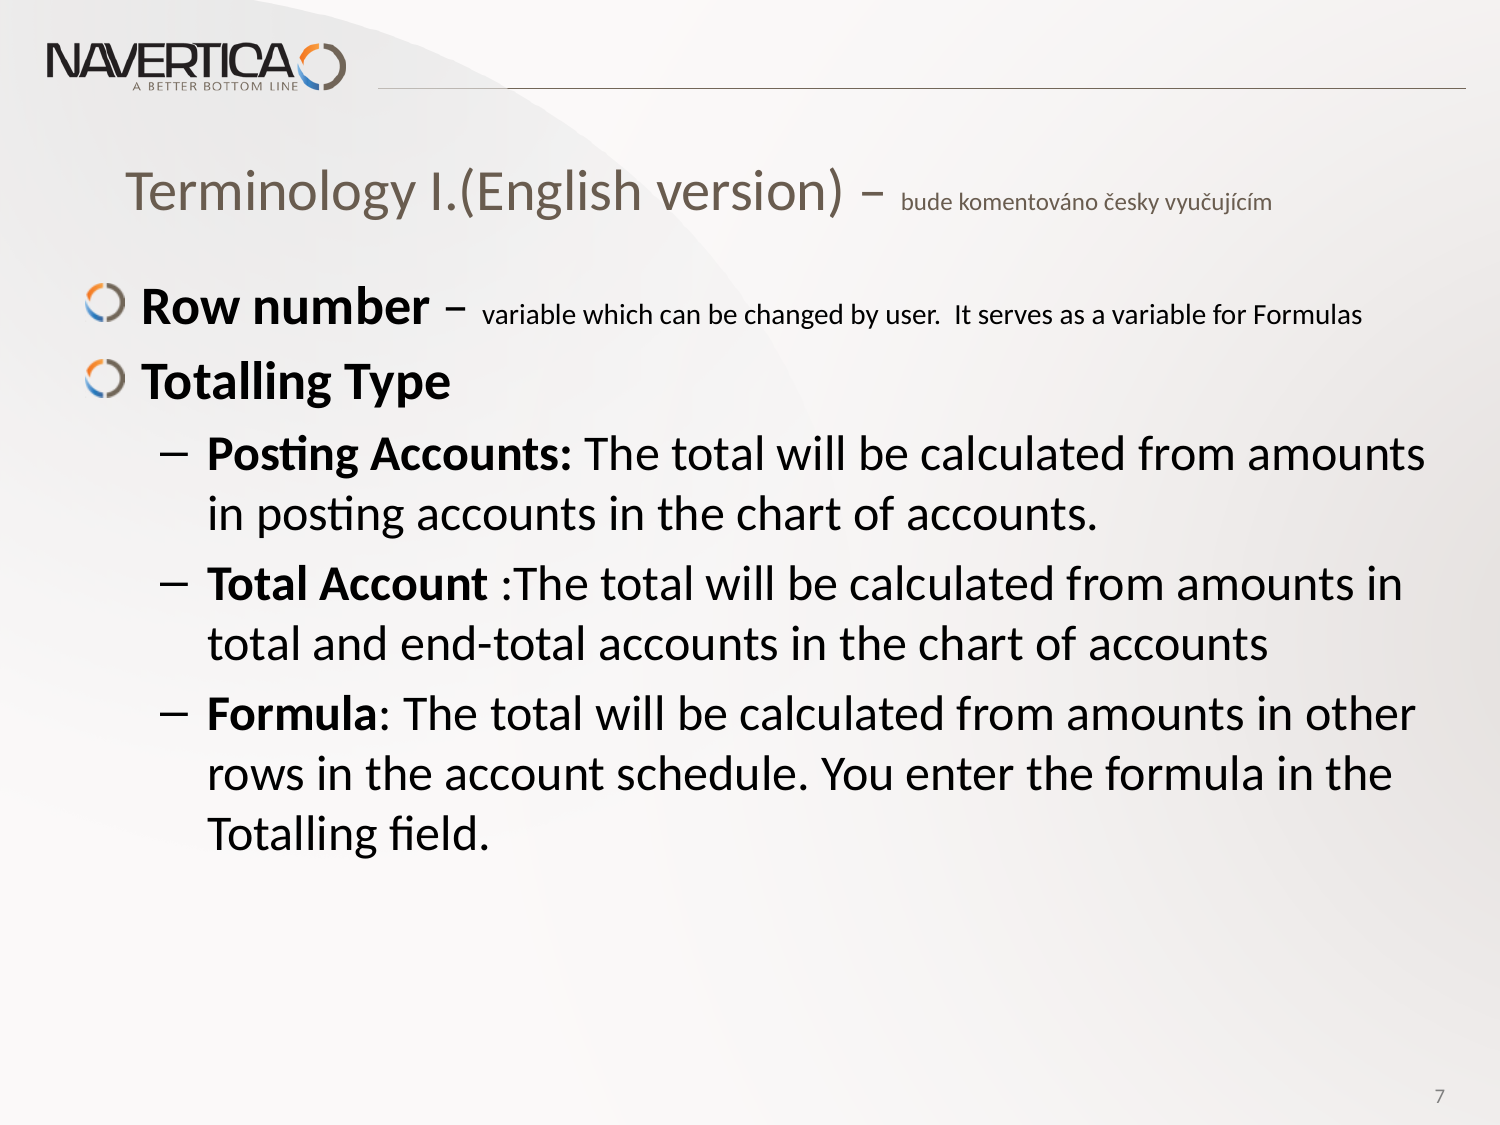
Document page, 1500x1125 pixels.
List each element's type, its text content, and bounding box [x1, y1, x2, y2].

picture [0, 0, 1500, 1125]
title Terminology I.(English version) – bude komentováno česky vyučujícím [109, 138, 1500, 235]
slide_number 7 [1110, 1065, 1461, 1125]
list Row number – variable which can be changed by user. It serves as a variable for Formulas Totalling Type Posting Accounts: The total will be calculated from amounts in posting accounts in the chart of accounts. Total Account :The total will be calculated from amounts in total and end-total accounts in the chart of accounts Formula: The total will be calculated from amounts in other rows in the account schedule. You enter the formula in the Totalling field. [70, 262, 1462, 1006]
